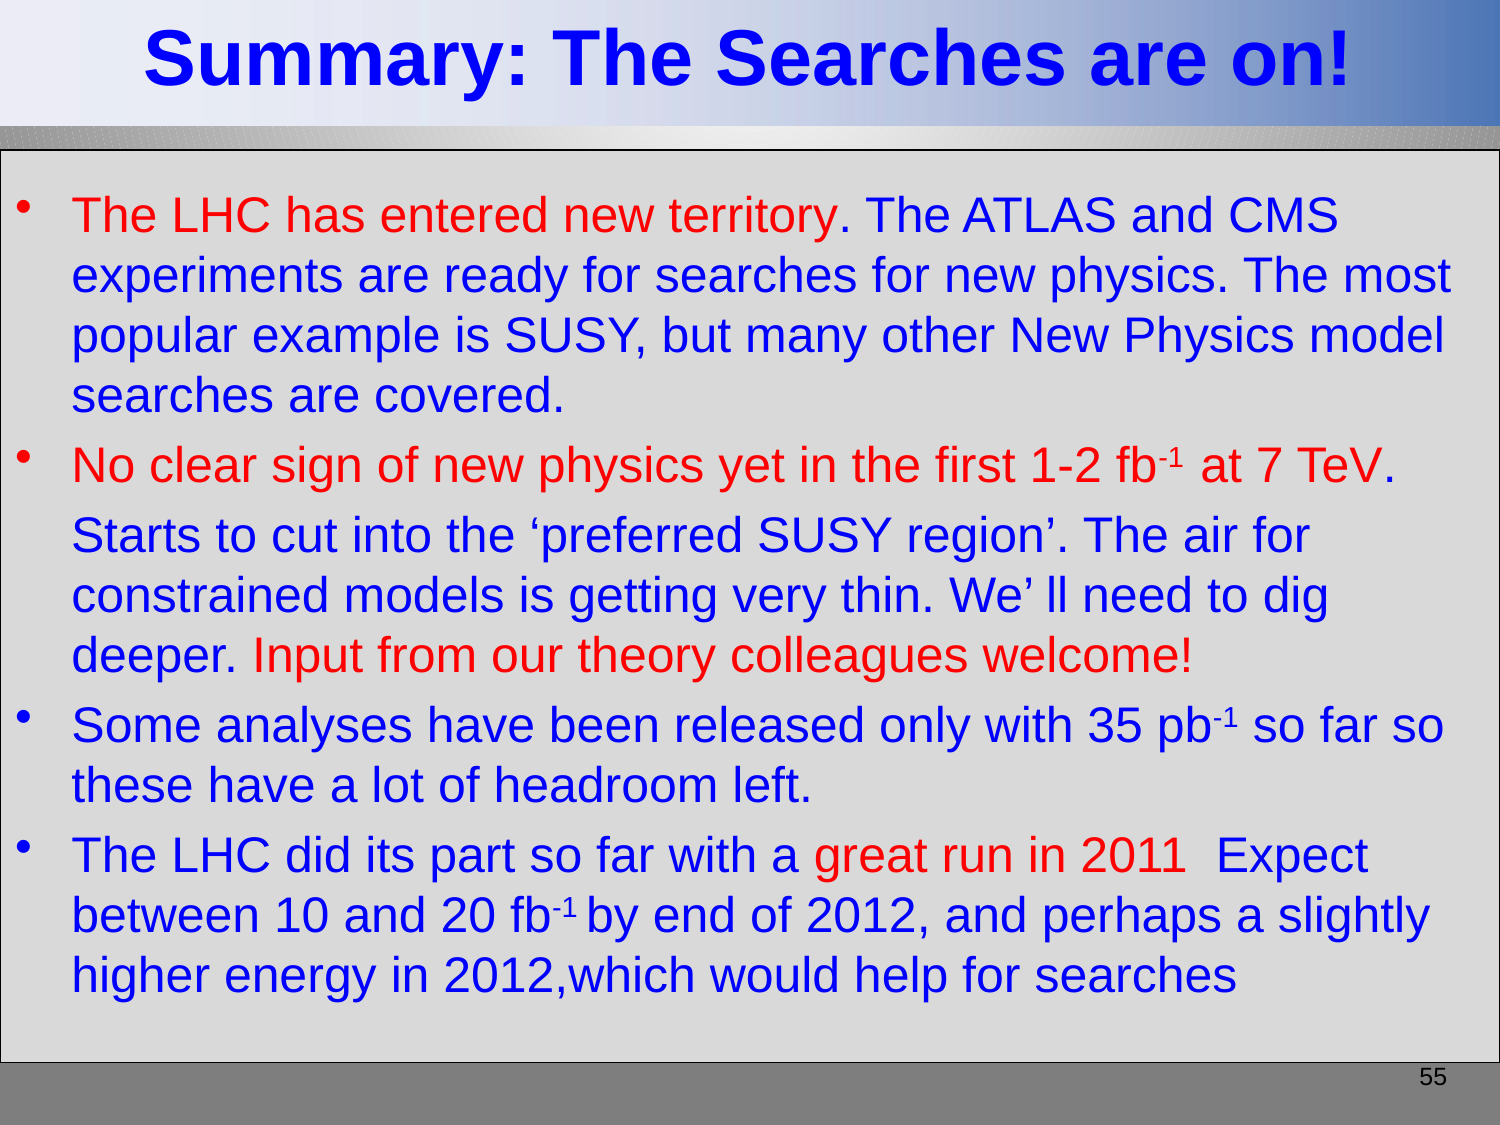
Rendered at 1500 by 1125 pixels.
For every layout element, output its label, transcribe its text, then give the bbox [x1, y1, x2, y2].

title Summary: The Searches are on! [34, 0, 1464, 118]
slide_number 54 [1147, 1063, 1463, 1120]
text_box [0, 149, 1500, 1063]
text_box The LHC has entered new territory. The ATLAS and CMS experiments are ready for searches for new physics. The most popular example is SUSY, but many other New Physics model searches are covered. No clear sign of new physics yet in the first 1-2 fb-1 at 7 TeV. Starts to cut into the ‘preferred SUSY region’. The air for constrained models is getting very thin. We’ ll need to dig deeper. Input from our theory colleagues welcome! Some analyses have been released only with 35 pb-1 so far so these have a lot of headroom left. The LHC did its part so far with a great run in 2011 Expect between 10 and 20 fb-1 by end of 2012, and perhaps a slightly higher energy in 2012,which would help for searches [0, 174, 1475, 1013]
picture [0, 0, 1500, 126]
